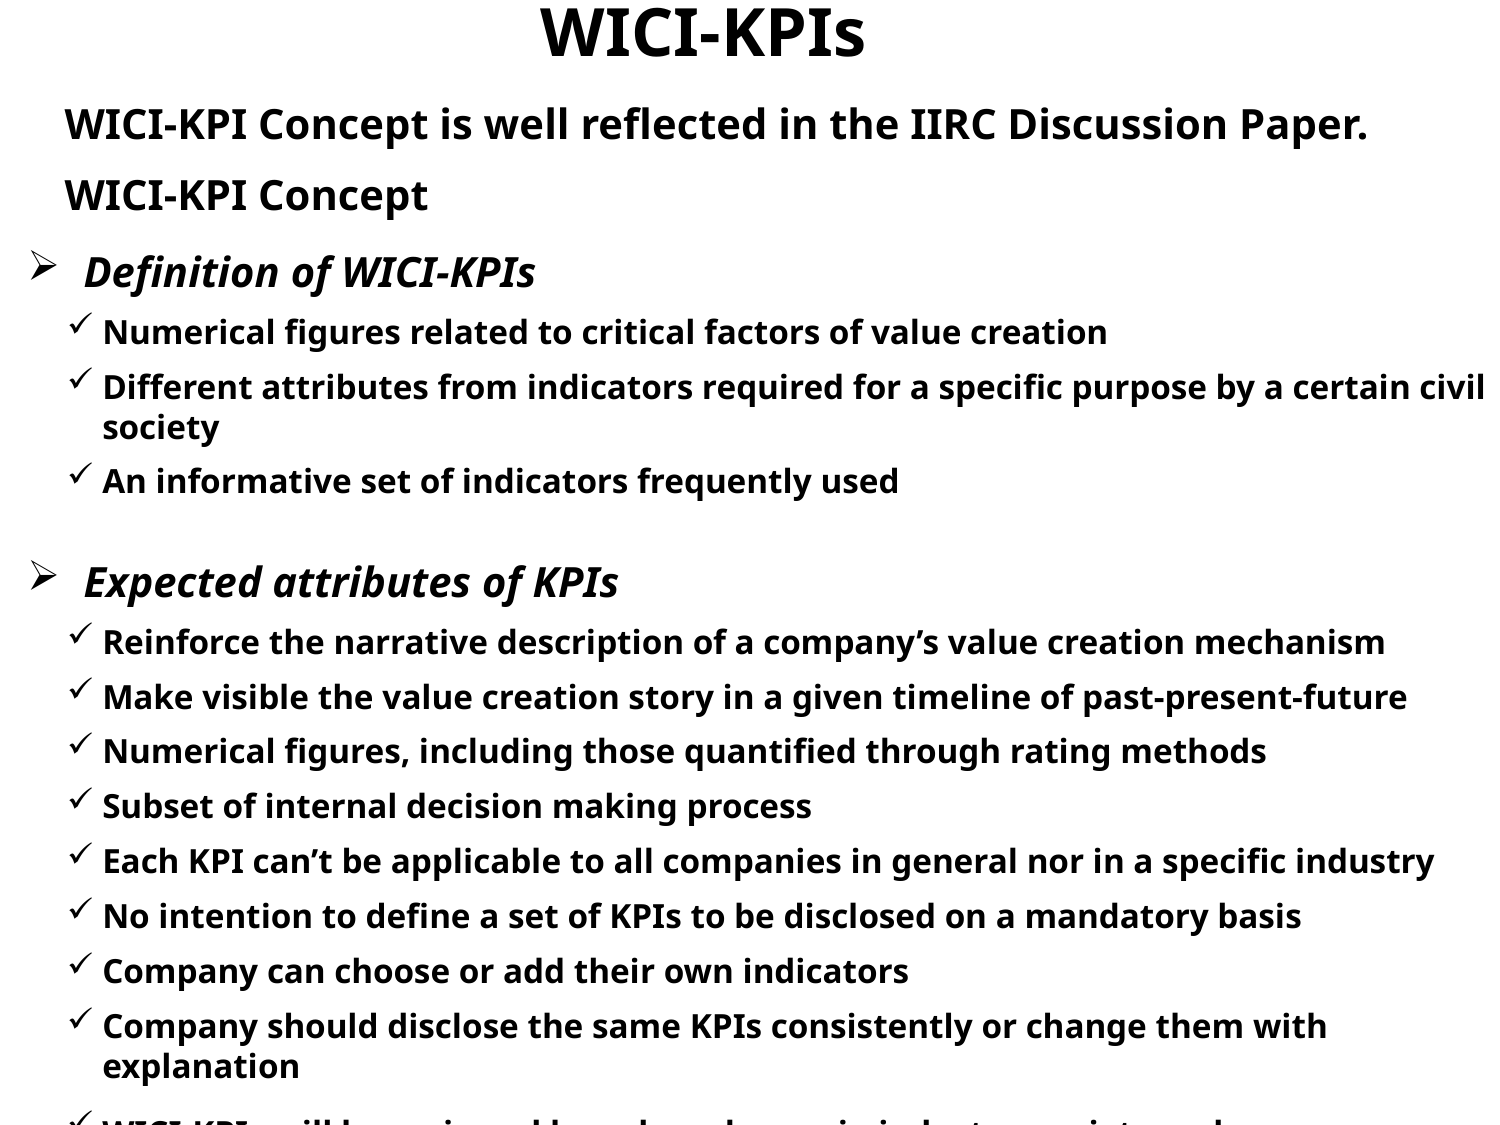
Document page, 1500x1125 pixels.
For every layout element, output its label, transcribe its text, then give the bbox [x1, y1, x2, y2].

text_box WICI-KPI Concept is well reflected in the IIRC Discussion Paper. WICI-KPI Concept [49, 90, 1447, 227]
text_box WICI-KPIs [525, 0, 940, 78]
text_box Definition of WICI-KPIs Numerical figures related to critical factors of value creation Different attributes from indicators required for a specific purpose by a certain civil society An informative set of indicators frequently used Expected attributes of KPIs Reinforce the narrative description of a company’s value creation mechanism Make visible the value creation story in a given timeline of past-present-future Numerical figures, including those quantified through rating methods Subset of internal decision making process Each KPI can’t be applicable to all companies in general nor in a specific industry No intention to define a set of KPIs to be disclosed on a mandatory basis Company can choose or add their own indicators Company should disclose the same KPIs consistently or change them with explanation WICI-KPIs will be reviewed based on change in industry, society and economy [12, 238, 1500, 1125]
